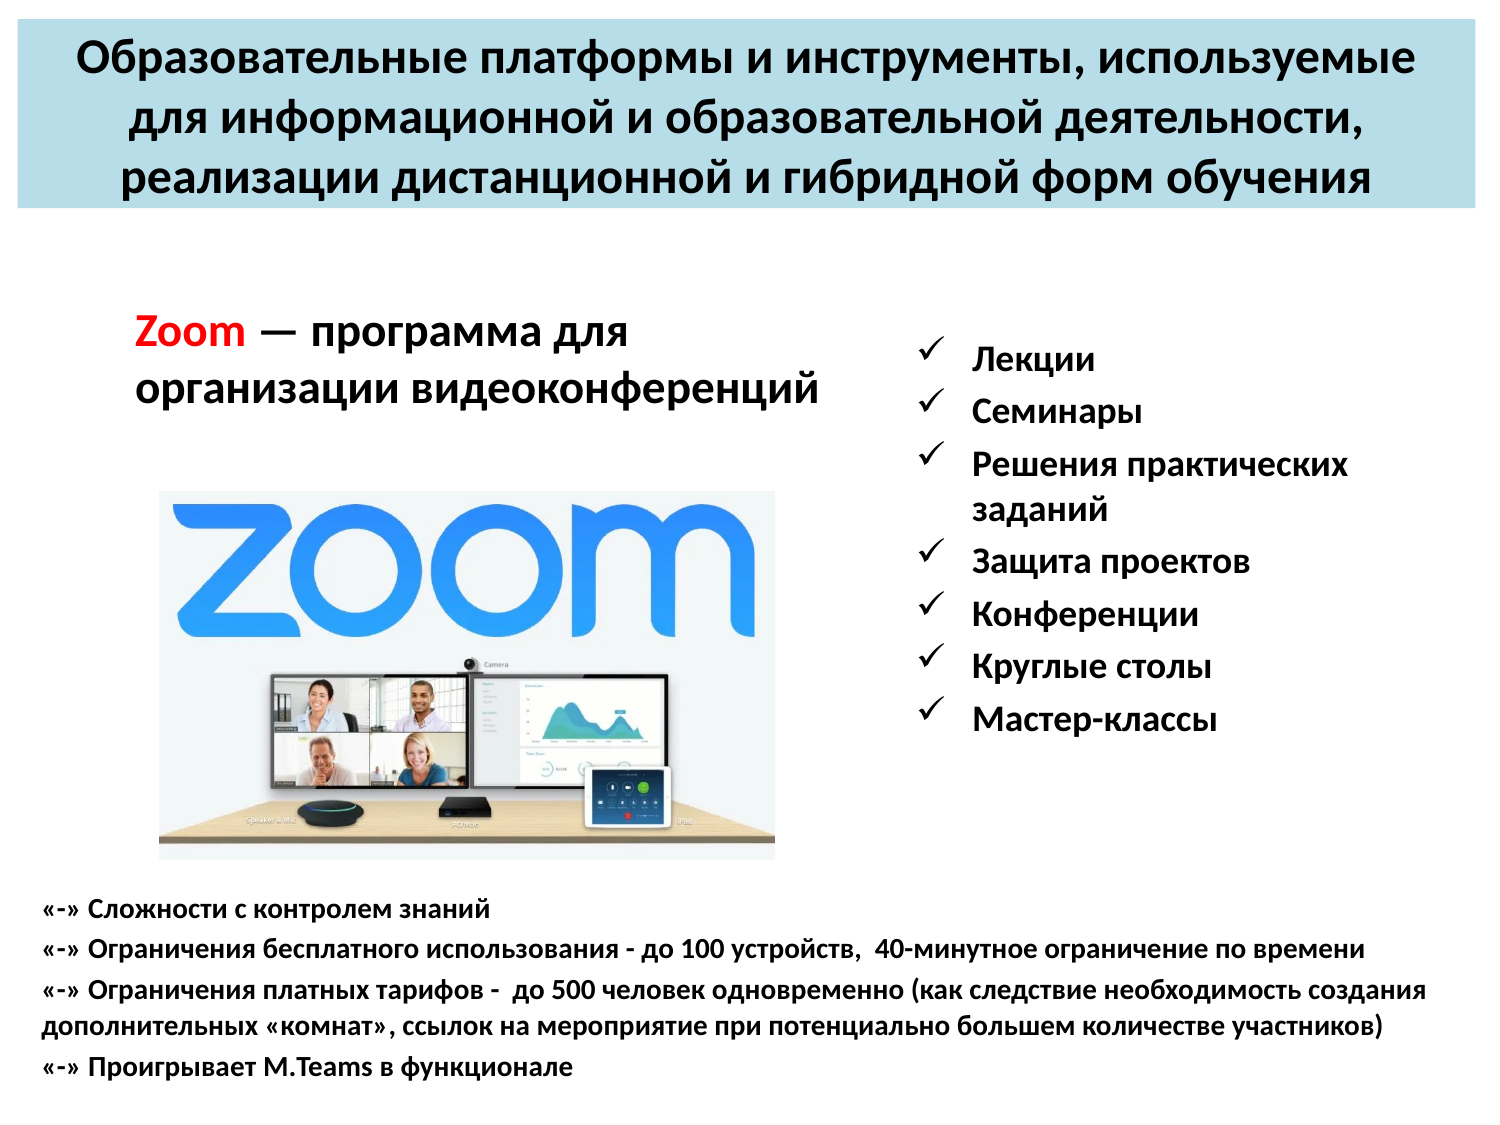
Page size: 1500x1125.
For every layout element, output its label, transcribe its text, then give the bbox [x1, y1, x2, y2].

text_box «-» Сложности с контролем знаний «-» Ограничения бесплатного использования - до 100 устройств, 40-минутное ограничение по времени «-» Ограничения платных тарифов - до 500 человек одновременно (как следствие необходимость создания дополнительных «комнат», ссылок на мероприятие при потенциально большем количестве участников) «-» Проигрывает M.Teams в функционале [26, 881, 1486, 1094]
text_box Zoom — программа для организации видеоконференций [120, 292, 845, 470]
picture [159, 491, 775, 860]
title Образовательные платформы и инструменты, используемые для информационной и образовательной деятельности, реализации дистанционной и гибридной форм обучения [17, 19, 1476, 209]
text_box Лекции Семинары Решения практических заданий Защита проектов Конференции Круглые столы Мастер-классы [900, 326, 1445, 823]
